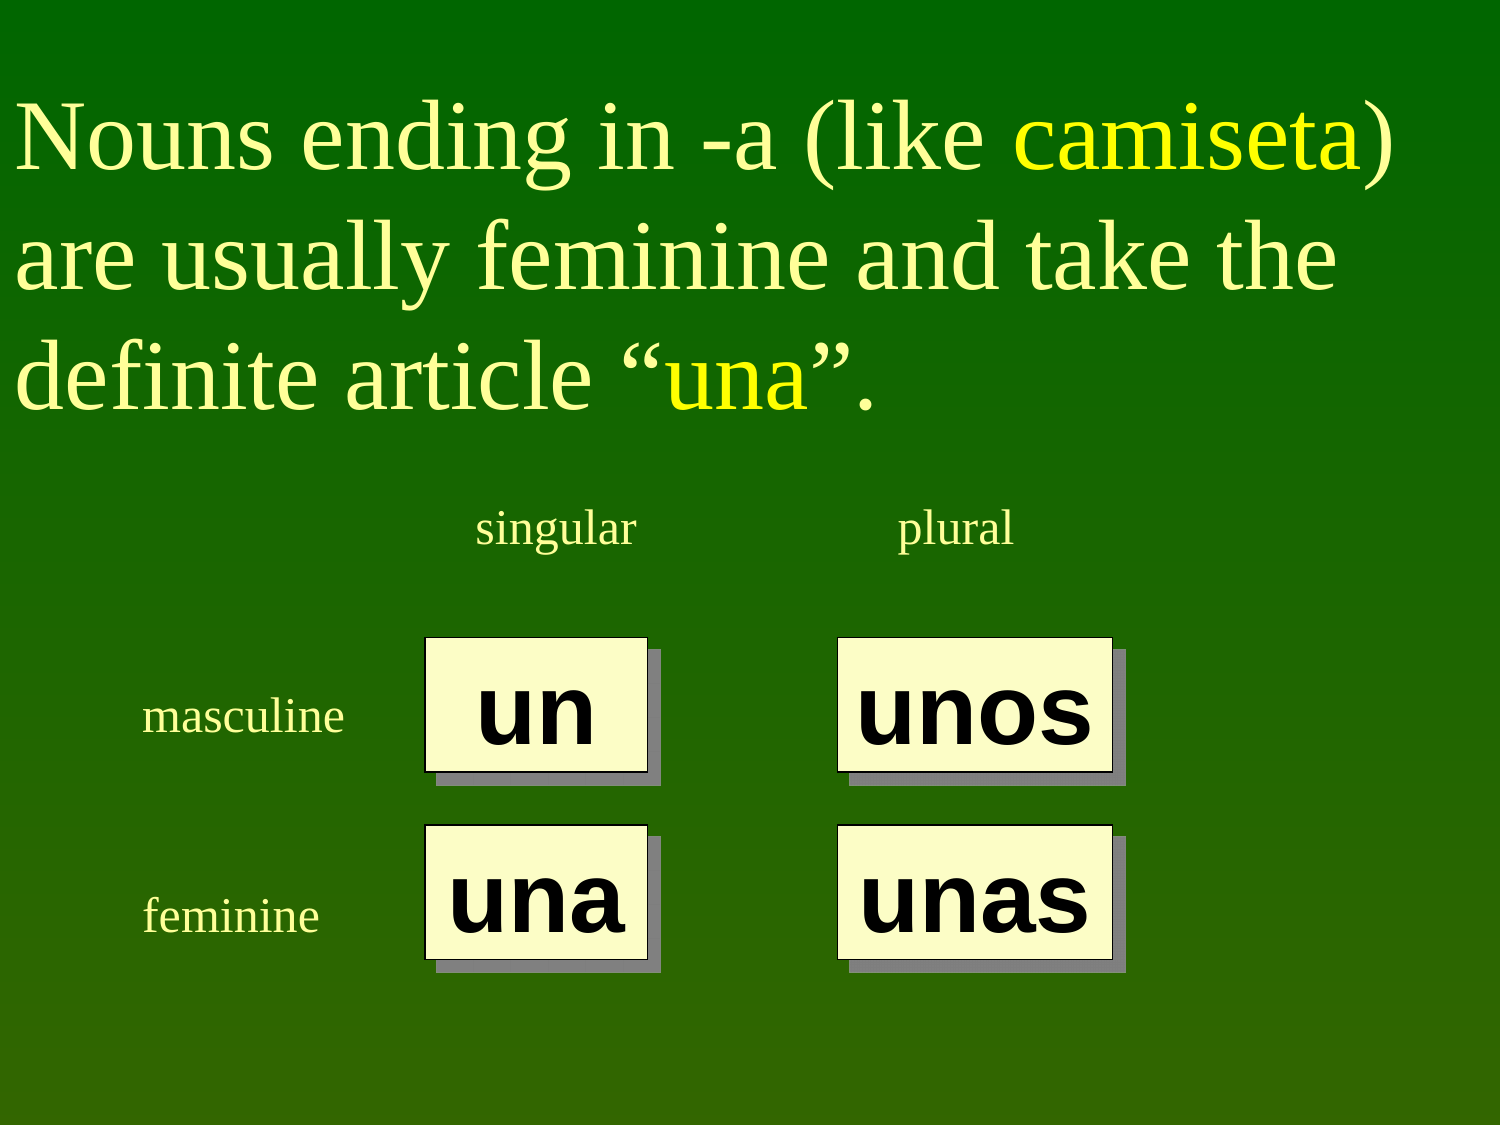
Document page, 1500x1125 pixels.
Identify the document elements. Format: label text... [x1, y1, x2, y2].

text_box unos [837, 637, 1113, 773]
text_box masculine [99, 674, 388, 750]
text_box plural [812, 487, 1100, 563]
text_box feminine [87, 874, 375, 950]
text_box unas [837, 825, 1113, 960]
text_box singular [412, 487, 700, 563]
text_box Nouns ending in -a (like camiseta) are usually feminine and take the definite article “una”. [0, 62, 1450, 438]
text_box una [424, 825, 648, 960]
text_box un [424, 637, 648, 773]
